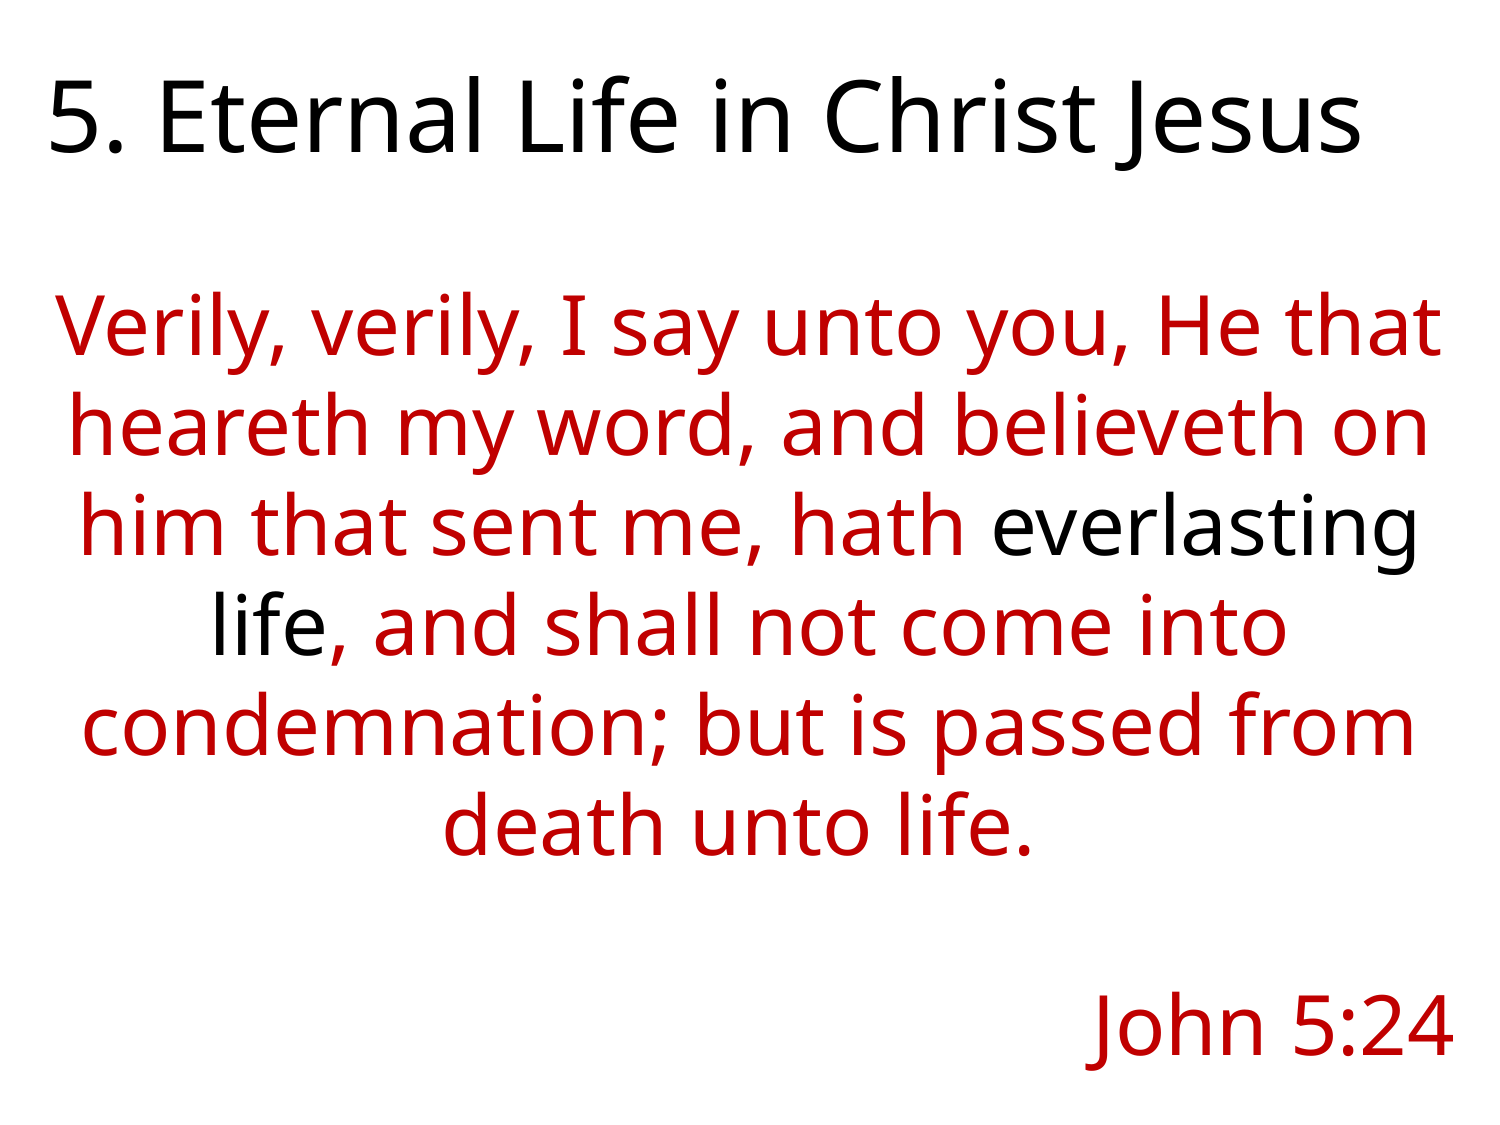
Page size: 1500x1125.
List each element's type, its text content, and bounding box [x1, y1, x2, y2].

text_box 5. Eternal Life in Christ Jesus Verily, verily, I say unto you, He that heareth my word, and believeth on him that sent me, hath everlasting life, and shall not come into condemnation; but is passed from death unto life. John 5:24 [0, 0, 1500, 1125]
